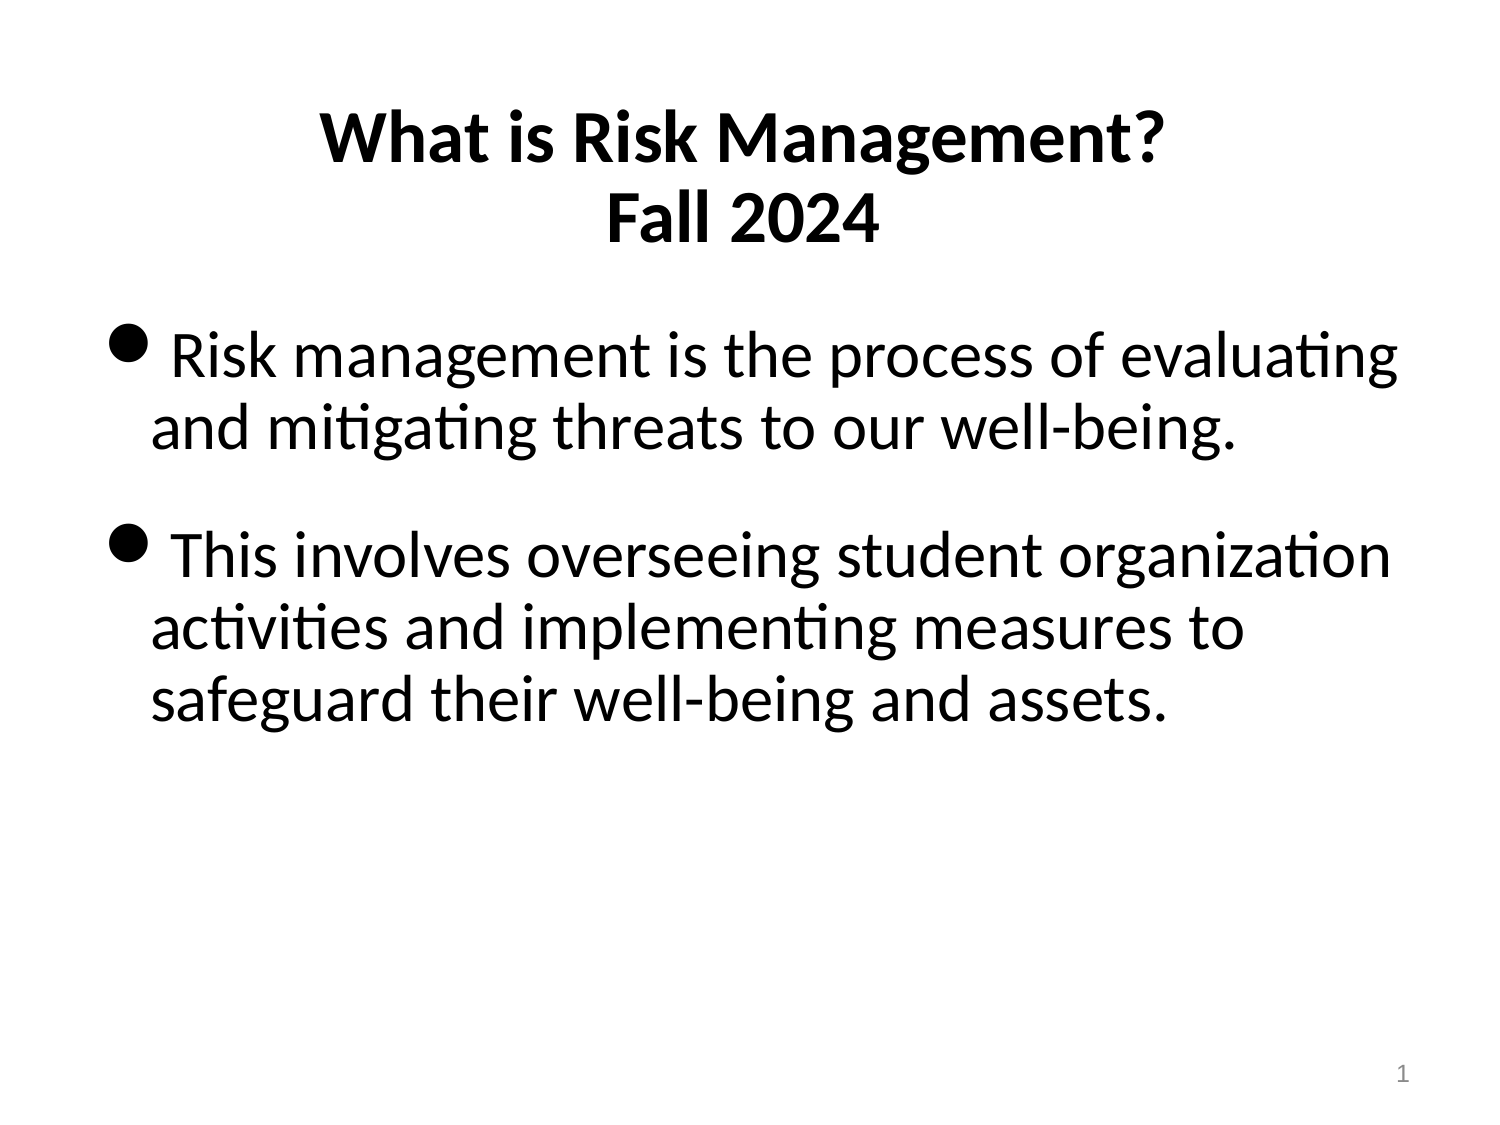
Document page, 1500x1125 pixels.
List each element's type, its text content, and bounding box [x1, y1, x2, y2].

list Risk management is the process of evaluating and mitigating threats to our well-being. This involves overseeing student organization activities and implementing measures to safeguard their well-being and assets. [75, 312, 1438, 950]
slide_number 1 [1074, 1042, 1425, 1103]
text_box What is Risk Management? Fall 2024 [162, 0, 1325, 267]
